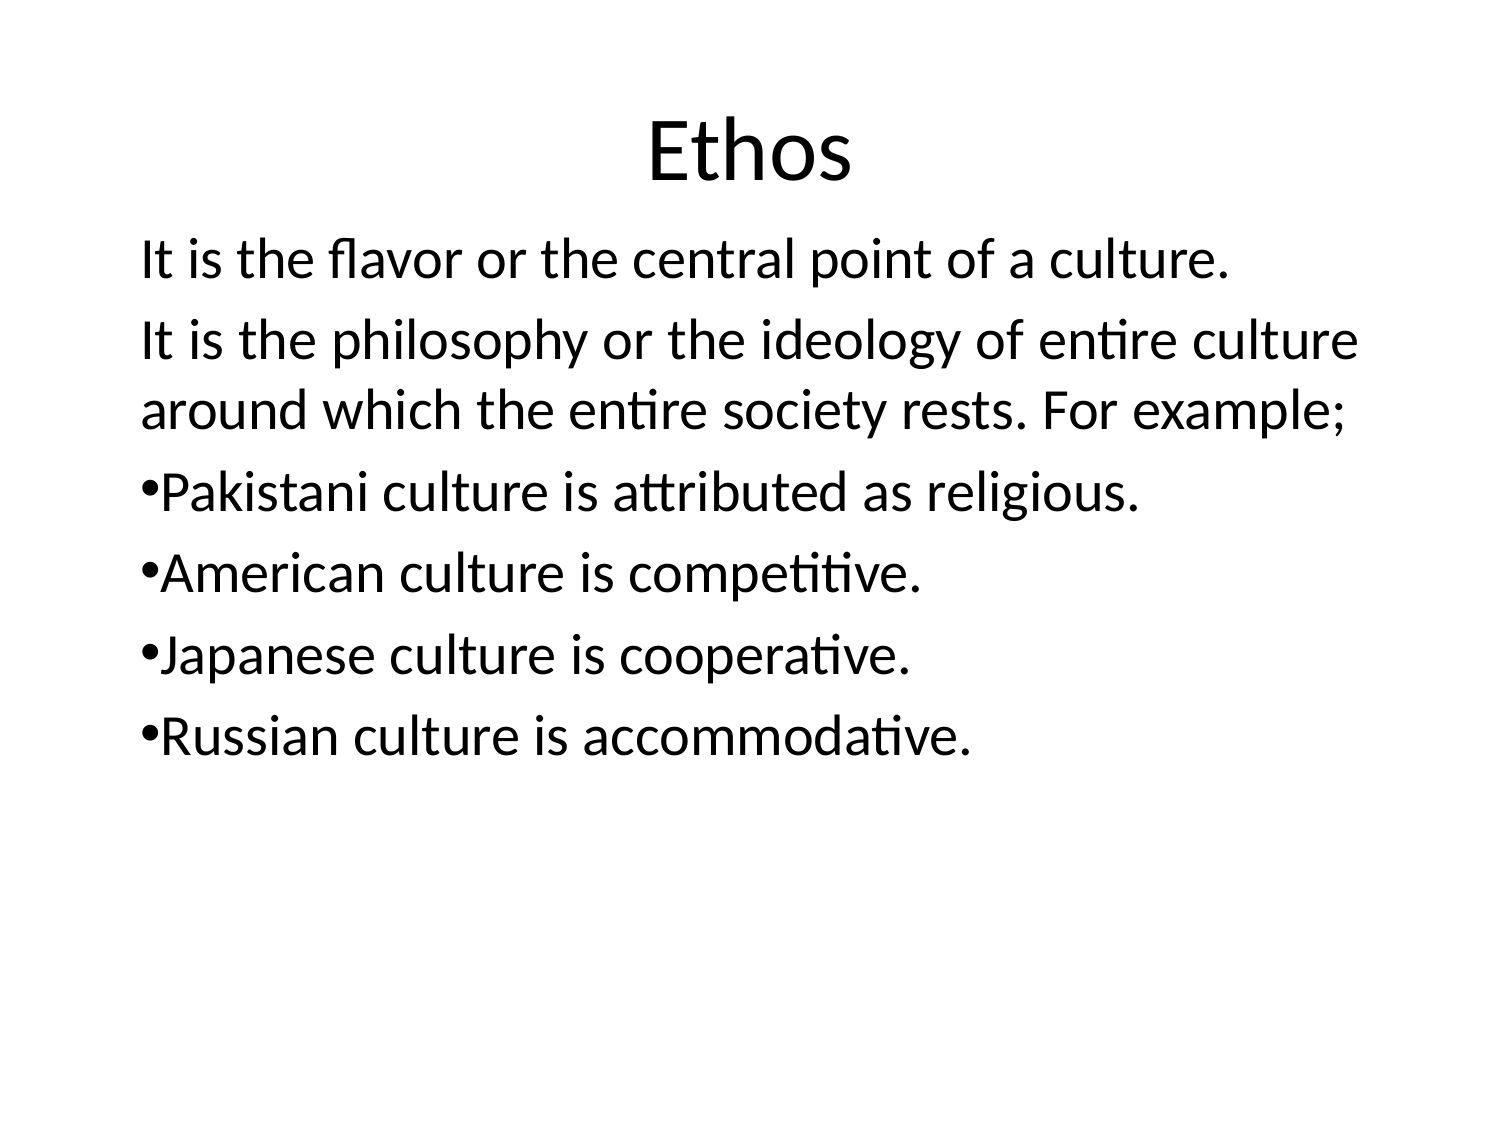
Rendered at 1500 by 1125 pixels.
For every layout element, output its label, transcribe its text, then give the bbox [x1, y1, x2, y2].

title Ethos [112, 50, 1388, 238]
subtitle It is the flavor or the central point of a culture. It is the philosophy or the ideology of entire culture around which the entire society rests. For example; Pakistani culture is attributed as religious. American culture is competitive. Japanese culture is cooperative. Russian culture is accommodative. [125, 212, 1375, 875]
